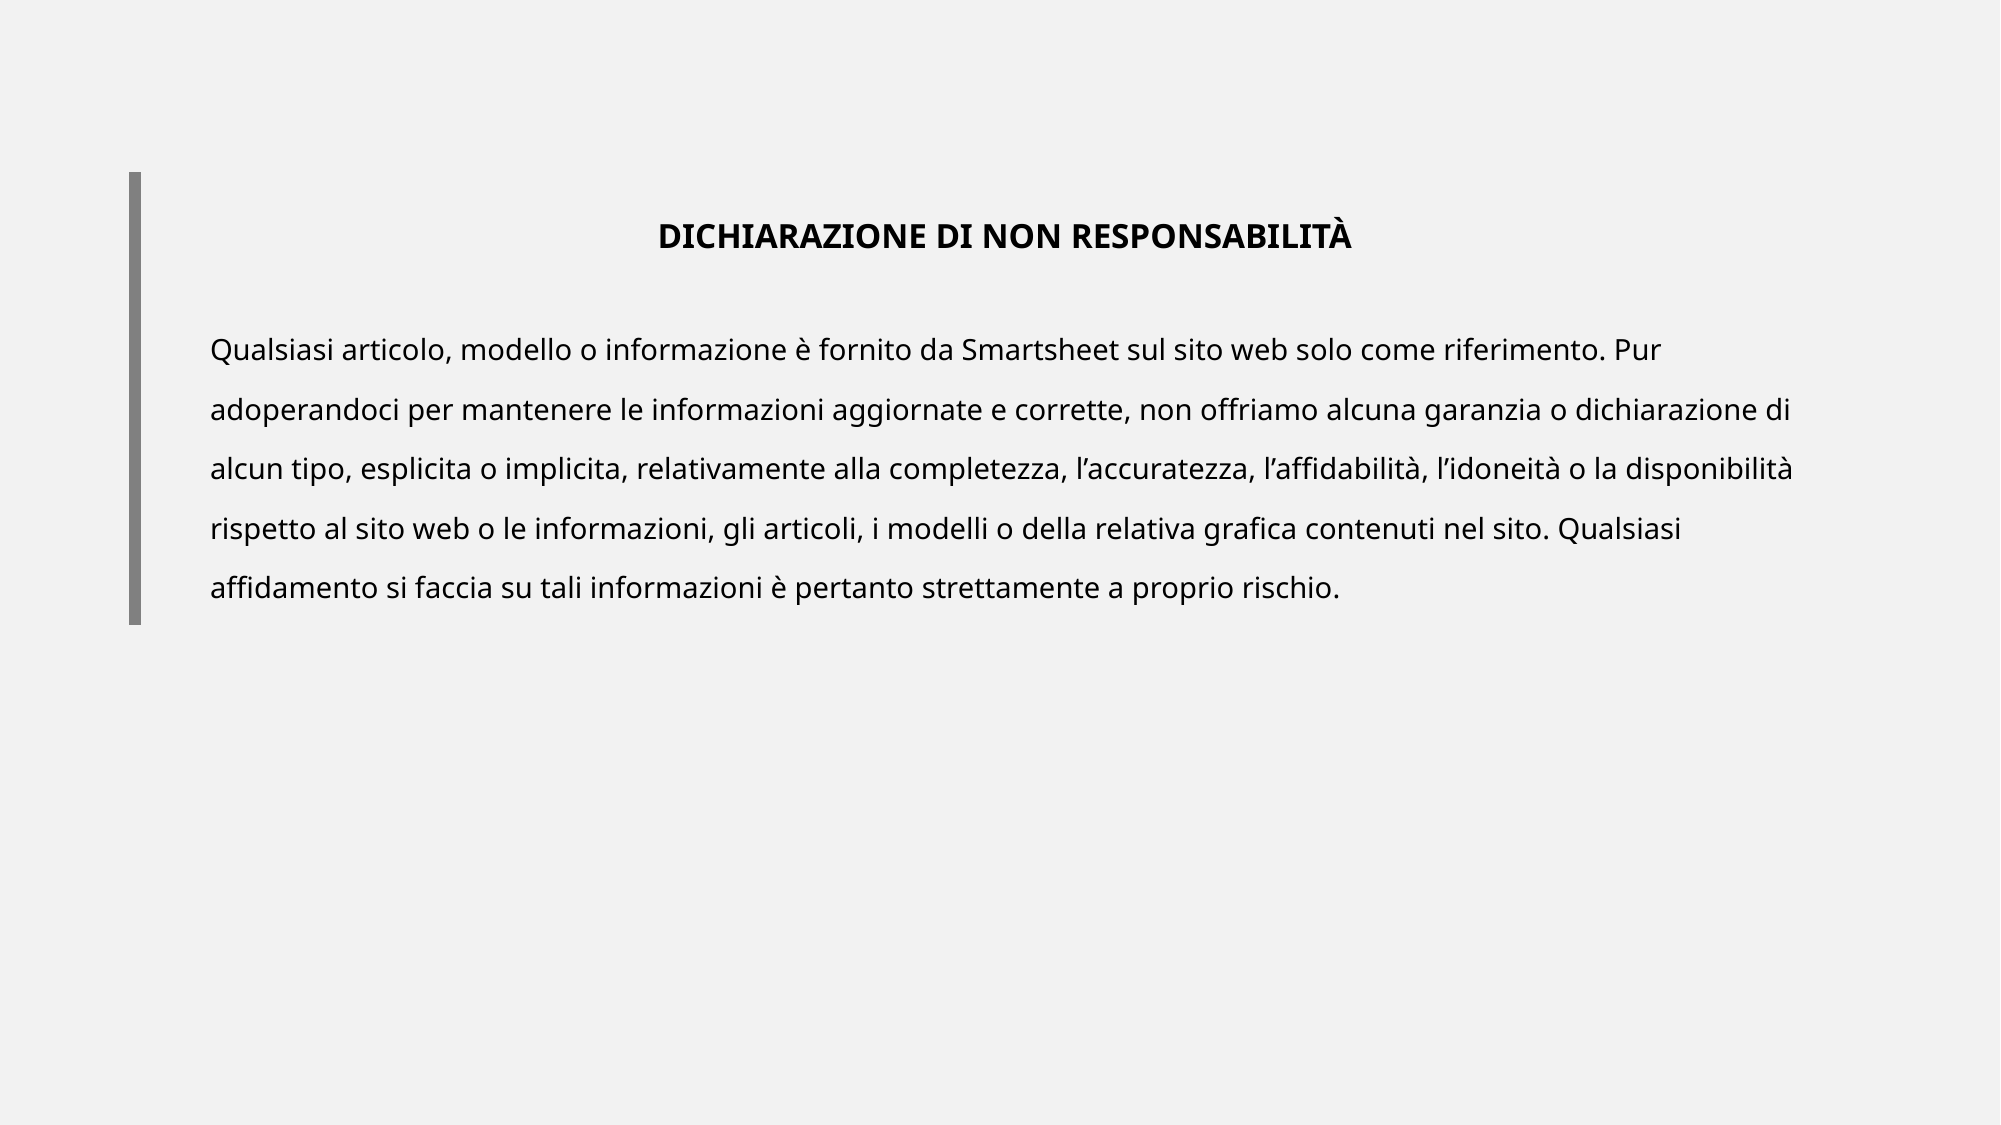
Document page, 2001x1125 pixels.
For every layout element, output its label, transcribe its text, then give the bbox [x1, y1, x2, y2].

table_header DICHIARAZIONE DI NON RESPONSABILITÀ Qualsiasi articolo, modello o informazione è fornito da Smartsheet sul sito web solo come riferimento. Pur adoperandoci per mantenere le informazioni aggiornate e corrette, non offriamo alcuna garanzia o dichiarazione di alcun tipo, esplicita o implicita, relativamente alla completezza, l’accuratezza, l’affidabilità, l’idoneità o la disponibilità rispetto al sito web o le informazioni, gli articoli, i modelli o della relativa grafica contenuti nel sito. Qualsiasi affidamento si faccia su tali informazioni è pertanto strettamente a proprio rischio. [141, 172, 1813, 625]
